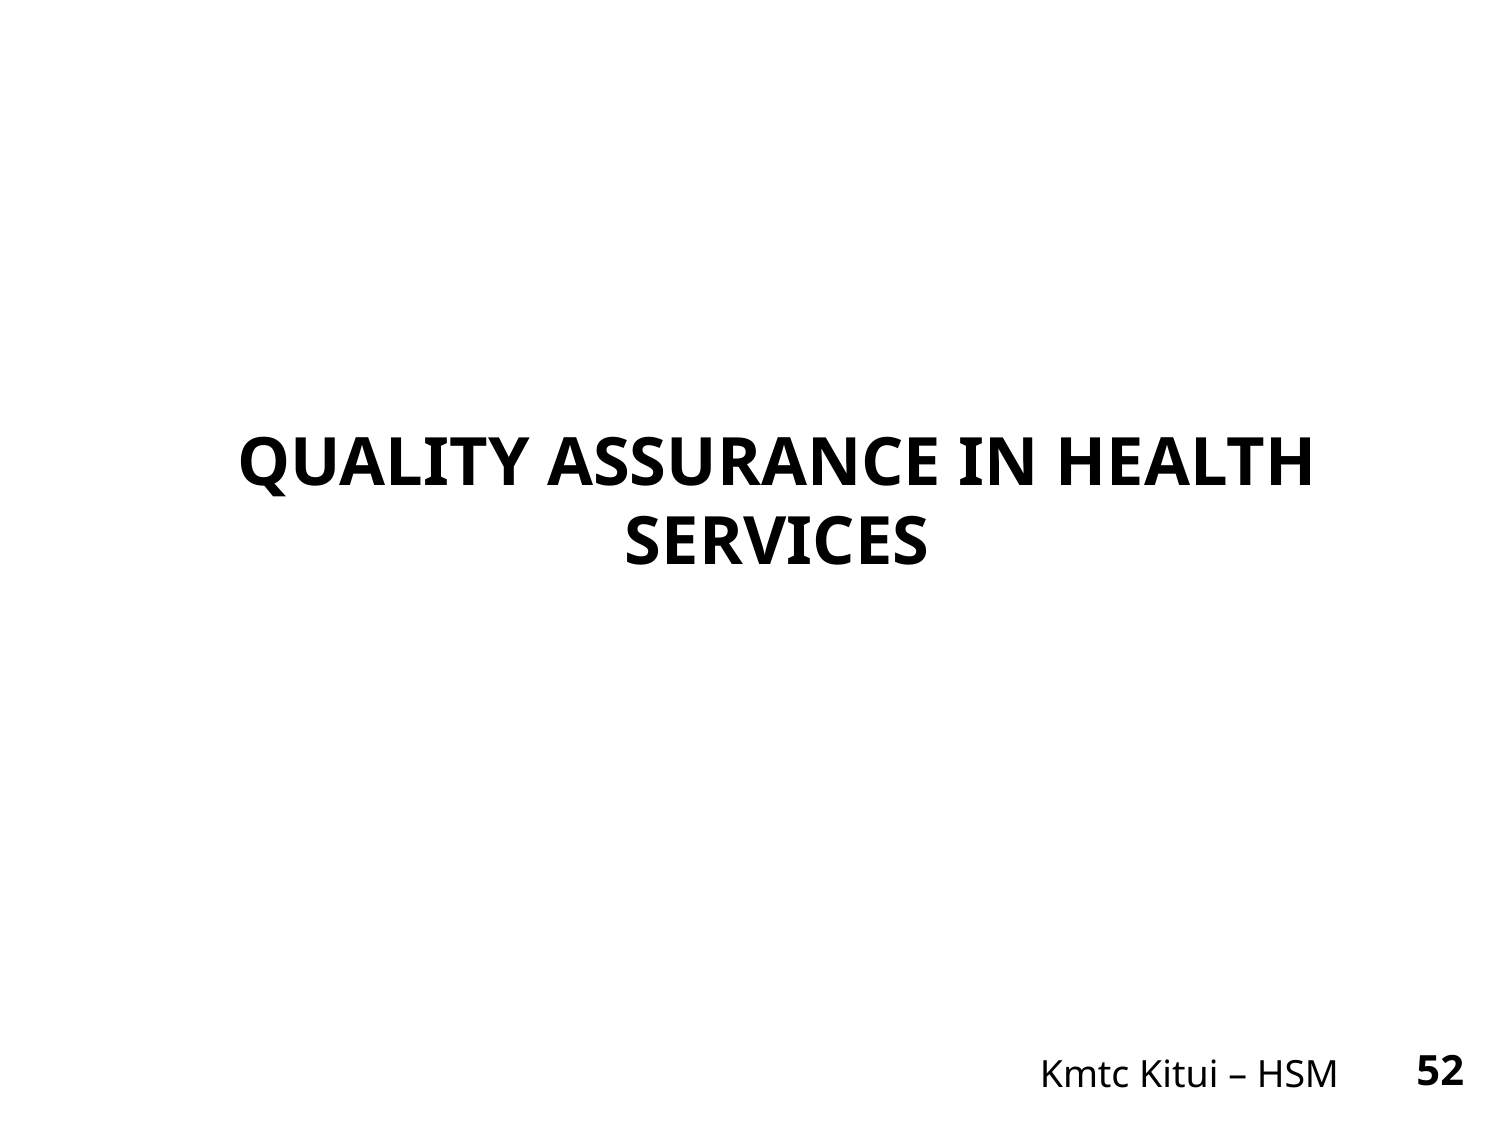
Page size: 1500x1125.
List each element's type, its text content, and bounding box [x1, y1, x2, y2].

text_box Kmtc Kitui – HSM [1024, 1042, 1129, 1103]
list QUALITY ASSURANCE IN HEALTH SERVICES [75, 37, 1480, 1042]
slide_number 52 [1129, 1042, 1480, 1103]
